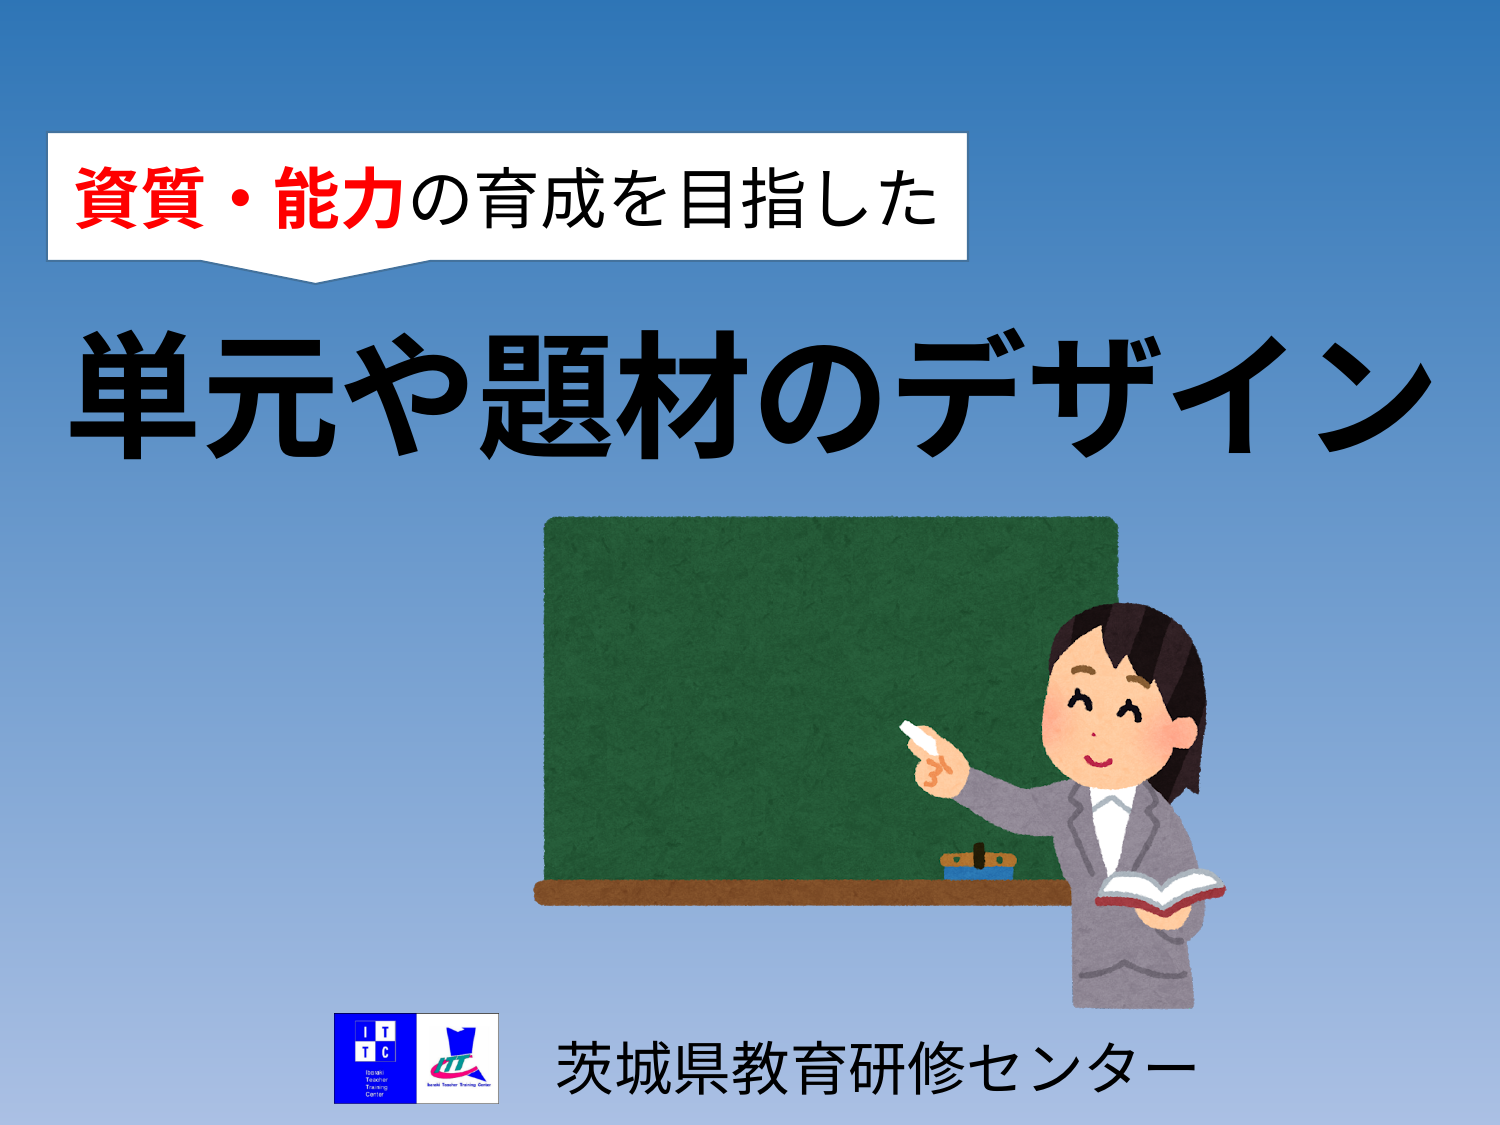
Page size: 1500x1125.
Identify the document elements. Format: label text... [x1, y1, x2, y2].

title 単元や題材のデザイン [27, 294, 1478, 512]
text_box 資質・能力の育成を目指した [45, 130, 970, 286]
picture [515, 483, 1242, 1039]
picture [334, 1013, 499, 1104]
text_box 茨城県教育研修センター [473, 1032, 1284, 1111]
